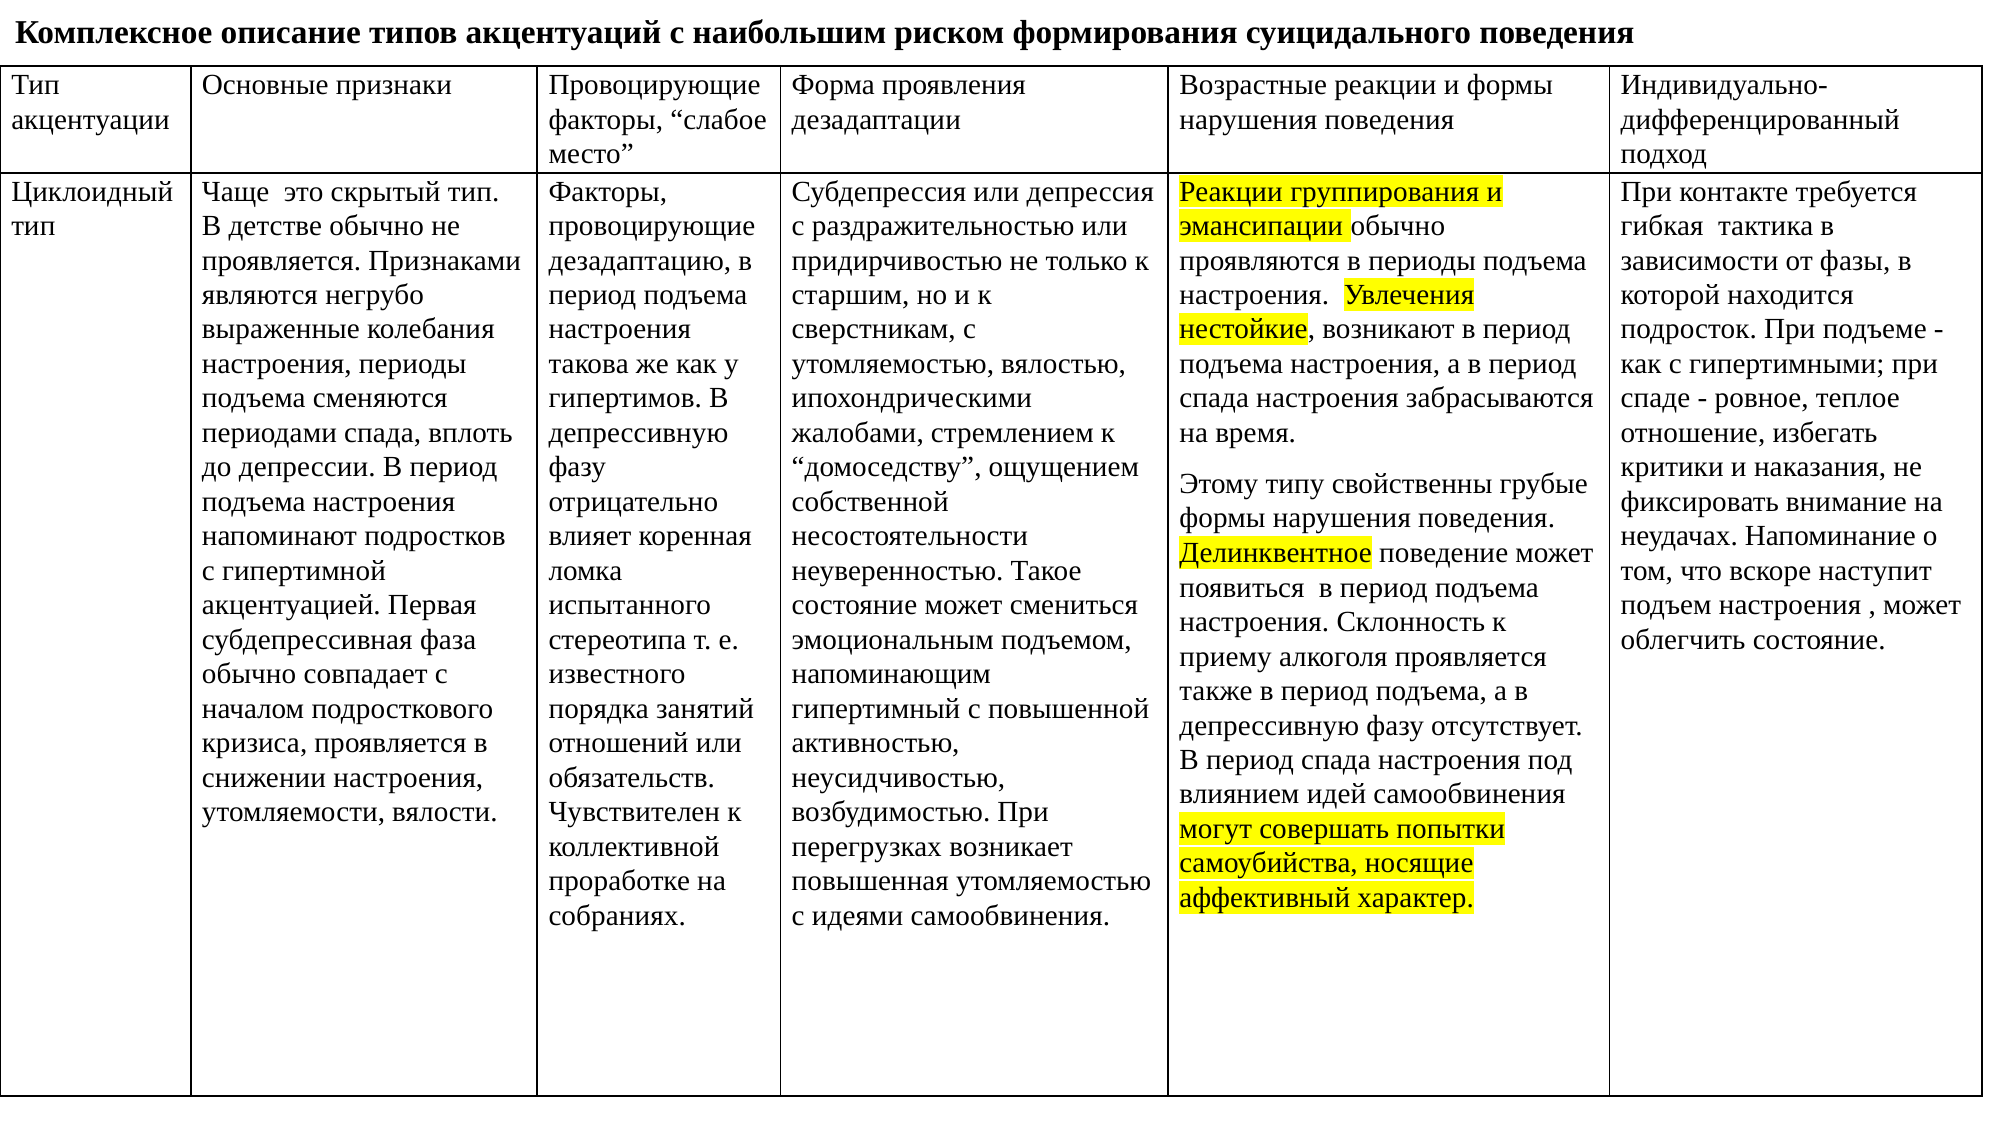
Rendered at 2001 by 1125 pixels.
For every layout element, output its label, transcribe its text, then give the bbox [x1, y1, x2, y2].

table_cell Субдепрессия или депрессия с раздражительностью или придирчивостью не только к старшим, но и к сверстникам, с утомляемостью, вялостью, ипохондрическими жалобами, стремлением к “домоседству”, ощущением собственной несостоятельности неуверенностью. Такое состояние может смениться эмоциональным подъемом, напоминающим гипертимный с повышенной активностью, неусидчивостью, возбудимостью. При перегрузках возникает повышенная утомляемостью с идеями самообвинения. [781, 174, 1167, 1095]
table_header Основные признаки [192, 67, 536, 172]
title Комплексное описание типов акцентуаций с наибольшим риском формирования суицидального поведения [0, 0, 1982, 65]
table_header Тип акцентуации [1, 67, 190, 172]
table_cell Факторы, провоцирующие дезадаптацию, в период подъема настроения такова же как у гипертимов. В депрессивную фазу отрицательно влияет коренная ломка испытанного стереотипа т. е. известного порядка занятий отношений или обязательств. Чувствителен к коллективной проработке на собраниях. [538, 174, 780, 1095]
table_cell Циклоидный тип [1, 174, 190, 1095]
table_cell При контакте требуется гибкая тактика в зависимости от фазы, в которой находится подросток. При подъеме - как с гипертимными; при спаде - ровное, теплое отношение, избегать критики и наказания, не фиксировать внимание на неудачах. Напоминание о том, что вскоре наступит подъем настроения , может облегчить состояние. [1610, 174, 1981, 1095]
table_header Возрастные реакции и формы нарушения поведения [1169, 67, 1609, 172]
table_header Индивидуально-дифференцированный подход [1610, 67, 1981, 172]
table_cell Реакции группирования и эмансипации обычно проявляются в периоды подъема настроения. Увлечения нестойкие, возникают в период подъема настроения, а в период спада настроения забрасываются на время. Этому типу свойственны грубые формы нарушения поведения. Делинквентное поведение может появиться в период подъема настроения. Склонность к приему алкоголя проявляется также в период подъема, а в депрессивную фазу отсутствует. В период спада настроения под влиянием идей самообвинения могут совершать попытки самоубийства, носящие аффективный характер. [1169, 174, 1609, 1095]
table_header Форма проявления дезадаптации [781, 67, 1167, 172]
table_cell Чаще это скрытый тип. В детстве обычно не проявляется. Признаками являются негрубо выраженные колебания настроения, периоды подъема сменяются периодами спада, вплоть до депрессии. В период подъема настроения напоминают подростков с гипертимной акцентуацией. Первая субдепрессивная фаза обычно совпадает с началом подросткового кризиса, проявляется в снижении настроения, утомляемости, вялости. [192, 174, 536, 1095]
table_header Провоцирующие факторы, “слабое место” [538, 67, 780, 172]
